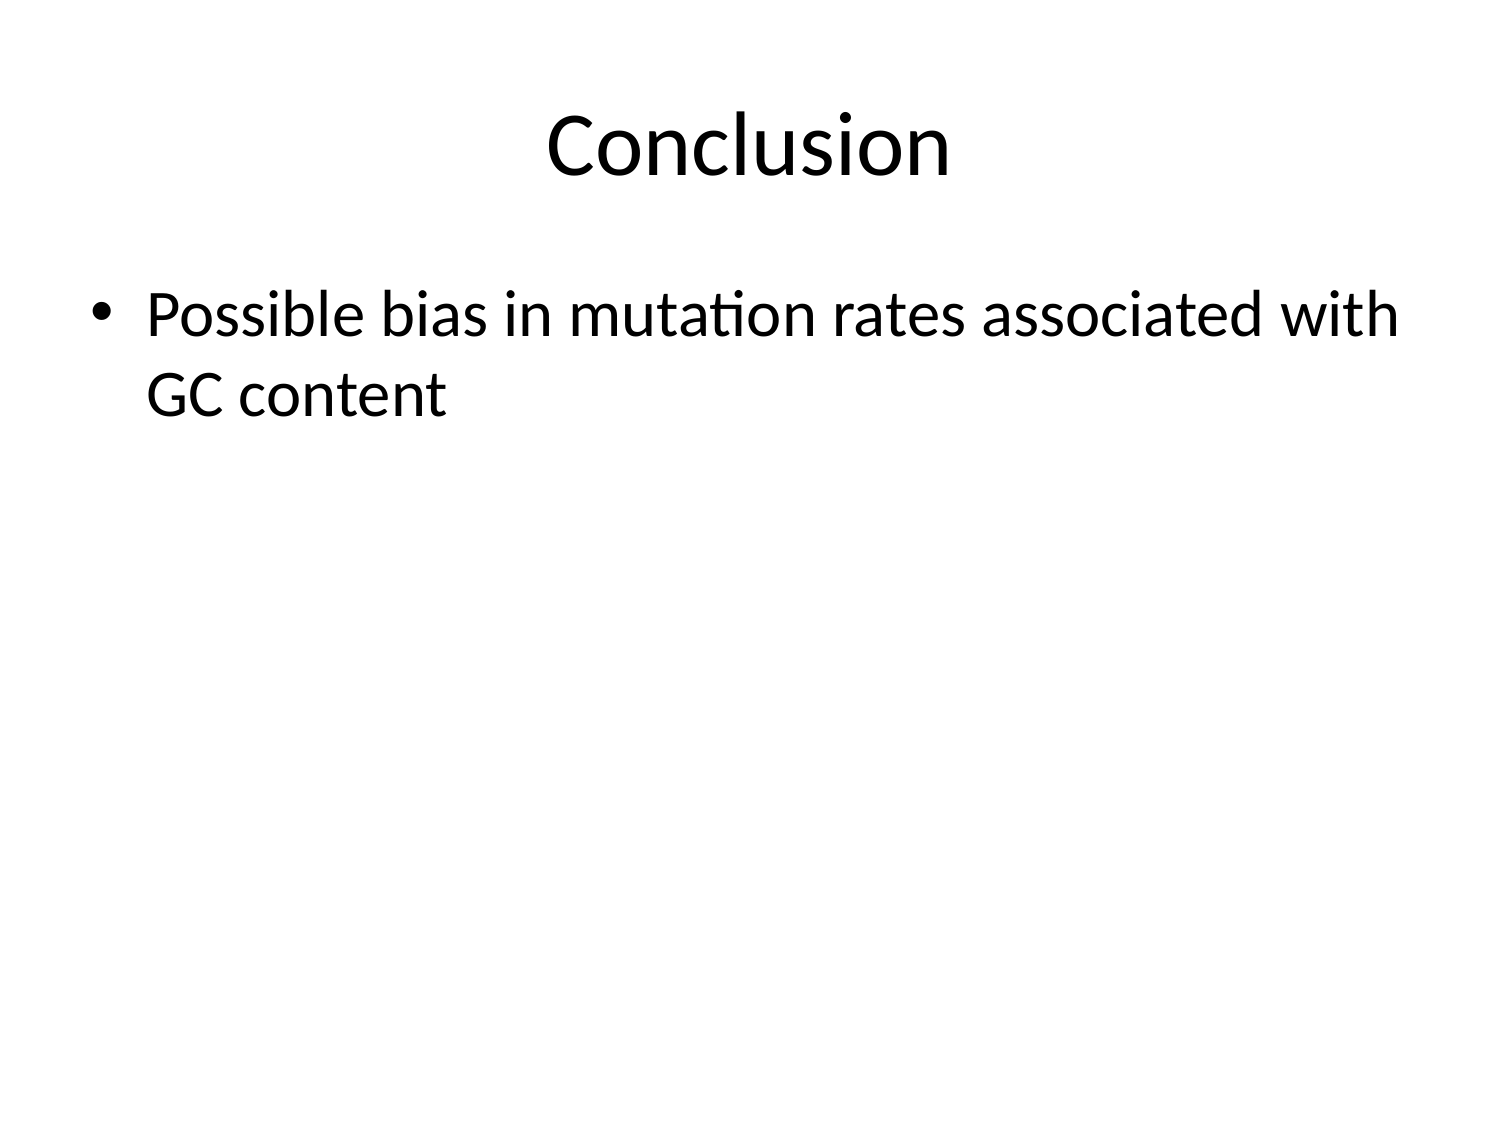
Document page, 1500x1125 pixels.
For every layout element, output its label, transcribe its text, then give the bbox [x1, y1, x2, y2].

title Conclusion [75, 45, 1425, 233]
list Possible bias in mutation rates associated with GC content [75, 262, 1425, 1005]
